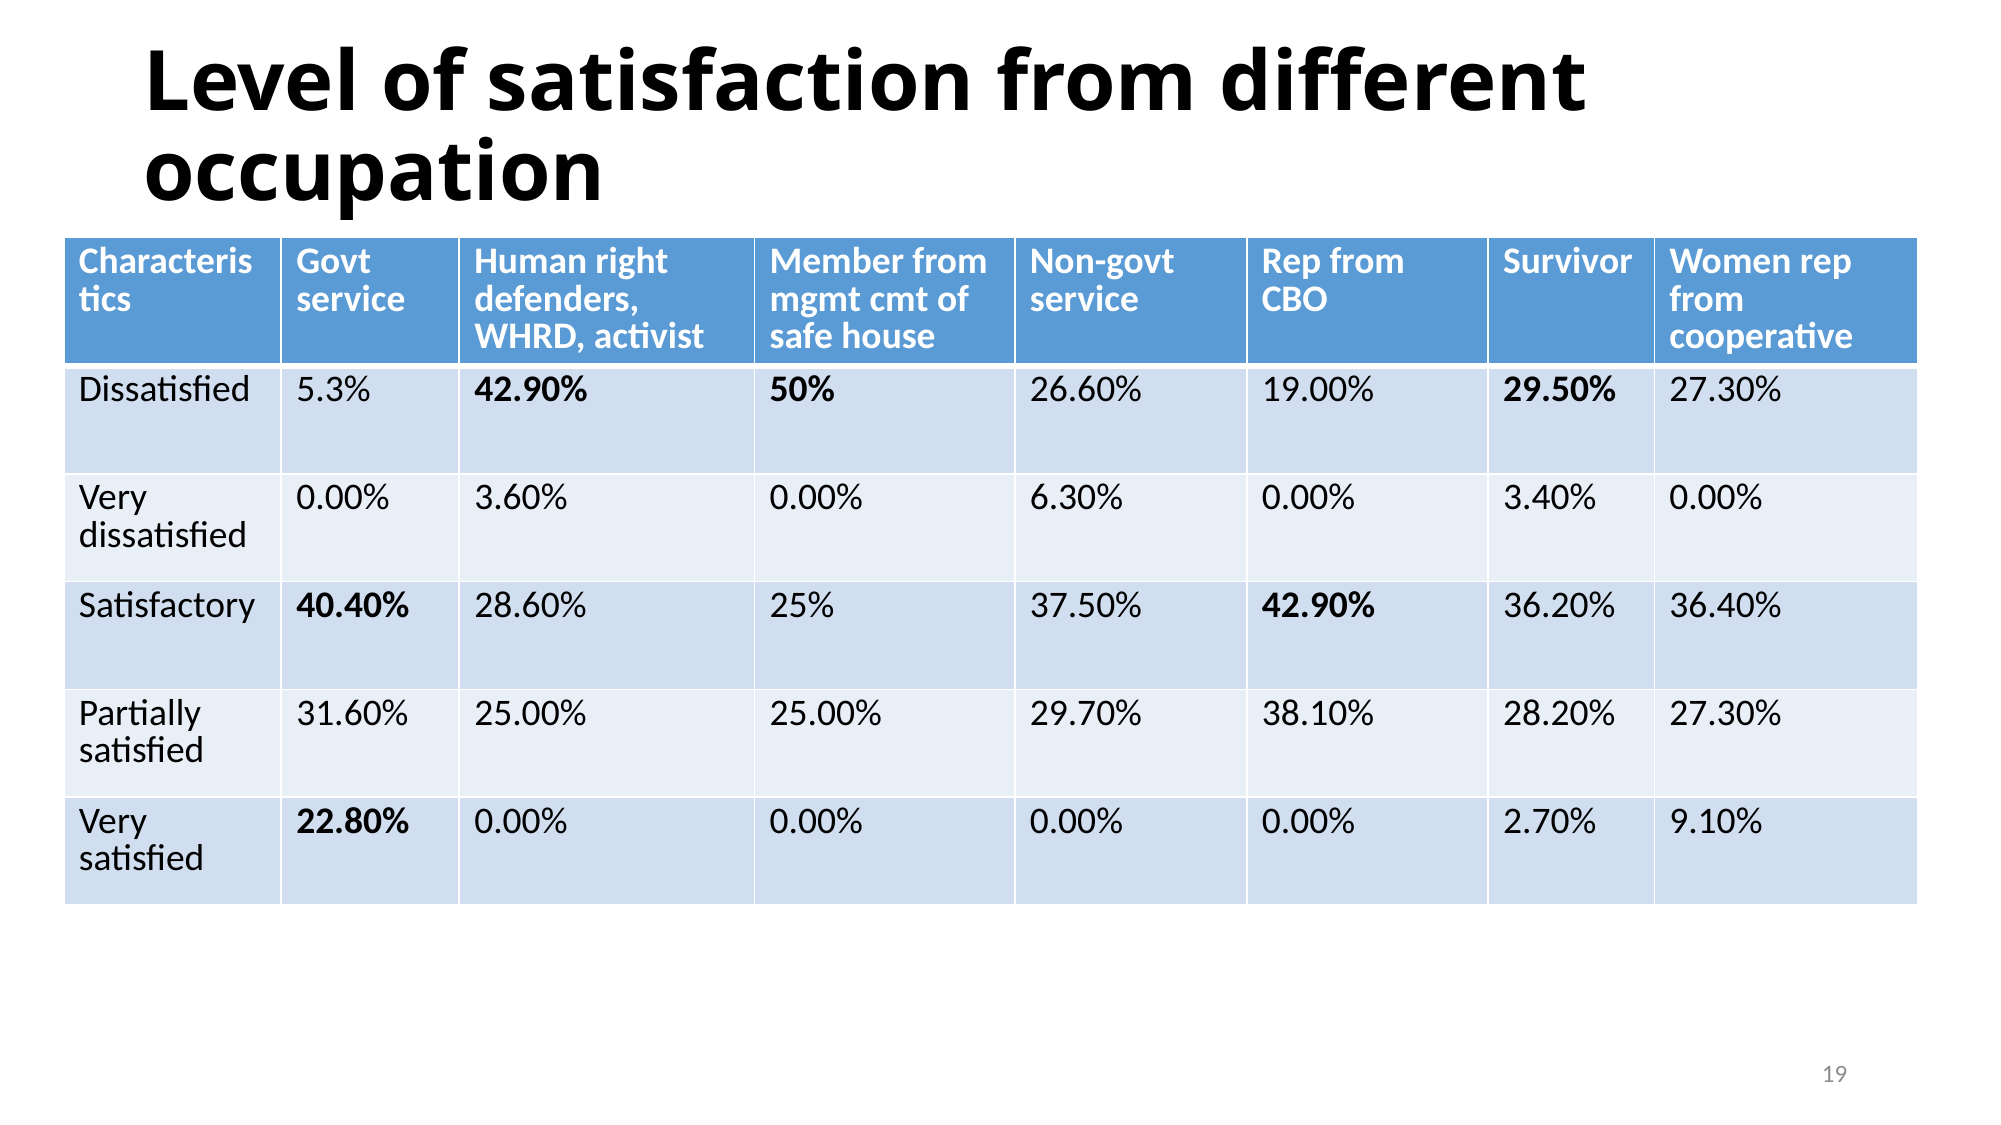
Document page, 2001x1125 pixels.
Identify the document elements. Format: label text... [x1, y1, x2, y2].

table_cell 0.00% [755, 475, 1014, 581]
table_cell 5.3% [282, 369, 458, 473]
table_cell 19.00% [1248, 369, 1487, 473]
title Level of satisfaction from different occupation [128, 20, 1854, 237]
table_header Non-govt service [1016, 238, 1246, 363]
table_cell 28.60% [460, 582, 754, 689]
table_cell 29.70% [1016, 690, 1246, 796]
table_cell Satisfactory [65, 582, 280, 689]
table_cell 31.60% [282, 690, 458, 796]
table_cell 0.00% [1655, 475, 1917, 581]
table_cell 25% [755, 582, 1014, 689]
table_header Women rep from cooperative [1655, 238, 1917, 363]
table_cell 50% [755, 369, 1014, 473]
table_cell 36.40% [1655, 582, 1917, 689]
table_cell Very satisfied [65, 798, 280, 904]
table_cell 0.00% [282, 475, 458, 581]
table_cell 0.00% [460, 798, 754, 904]
table_cell 0.00% [755, 798, 1014, 904]
table_cell 40.40% [282, 582, 458, 689]
table_cell 42.90% [460, 369, 754, 473]
table_header Rep from CBO [1248, 238, 1487, 363]
table_header Survivor [1489, 238, 1654, 363]
table_cell 25.00% [755, 690, 1014, 796]
table_cell 2.70% [1489, 798, 1654, 904]
table_cell 28.20% [1489, 690, 1654, 796]
table_cell Dissatisfied [65, 369, 280, 473]
table_cell 22.80% [282, 798, 458, 904]
table_header Characteristics [65, 238, 280, 363]
table_cell 0.00% [1248, 798, 1487, 904]
table_cell 3.60% [460, 475, 754, 581]
table_cell Very dissatisfied [65, 475, 280, 581]
table_cell 37.50% [1016, 582, 1246, 689]
table_cell 38.10% [1248, 690, 1487, 796]
table_cell 36.20% [1489, 582, 1654, 689]
table_cell 6.30% [1016, 475, 1246, 581]
table_cell 0.00% [1248, 475, 1487, 581]
table_header Human right defenders, WHRD, activist [460, 238, 754, 363]
table_cell 27.30% [1655, 690, 1917, 796]
table_cell 42.90% [1248, 582, 1487, 689]
slide_number 19 [1412, 1042, 1863, 1103]
table_cell Partially satisfied [65, 690, 280, 796]
table_header Govt service [282, 238, 458, 363]
table_cell 27.30% [1655, 369, 1917, 473]
table_cell 0.00% [1016, 798, 1246, 904]
table_header Member from mgmt cmt of safe house [755, 238, 1014, 363]
table_cell 29.50% [1489, 369, 1654, 473]
table_cell 25.00% [460, 690, 754, 796]
table_cell 26.60% [1016, 369, 1246, 473]
table_cell 3.40% [1489, 475, 1654, 581]
table_cell 9.10% [1655, 798, 1917, 904]
